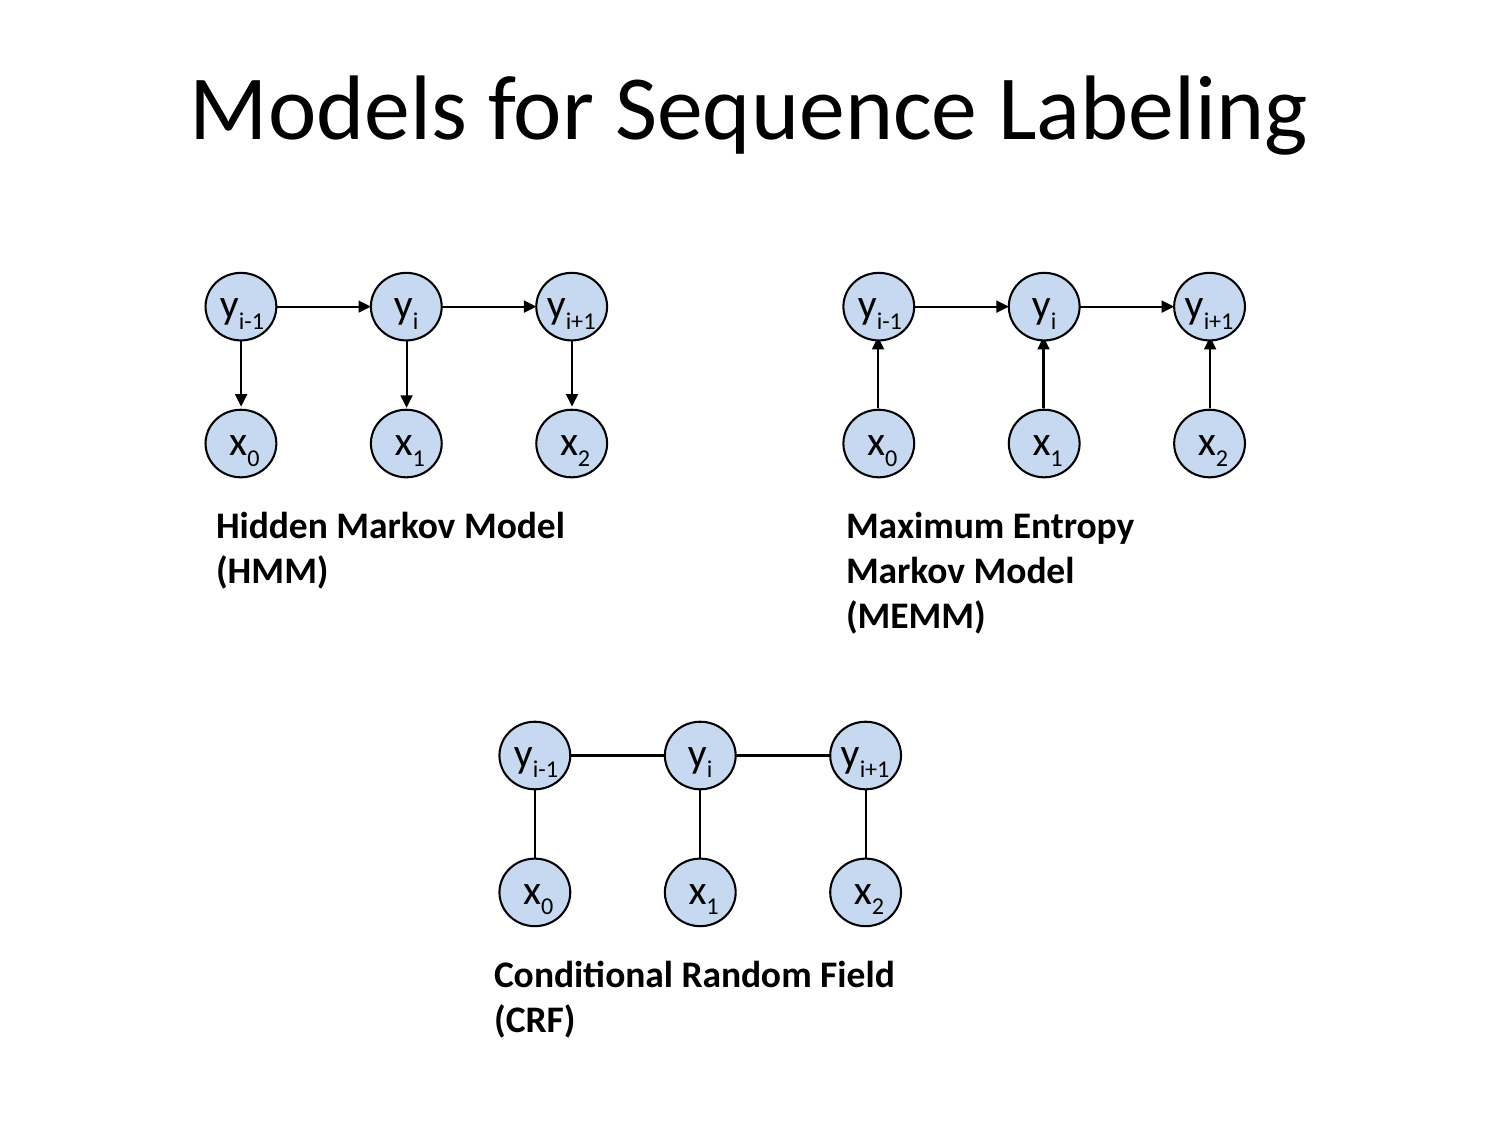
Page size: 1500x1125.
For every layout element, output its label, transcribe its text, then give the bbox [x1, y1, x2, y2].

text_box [199, 269, 614, 601]
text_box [477, 718, 922, 1050]
title Models for Sequence Labeling [75, 8, 1425, 197]
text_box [829, 269, 1252, 646]
